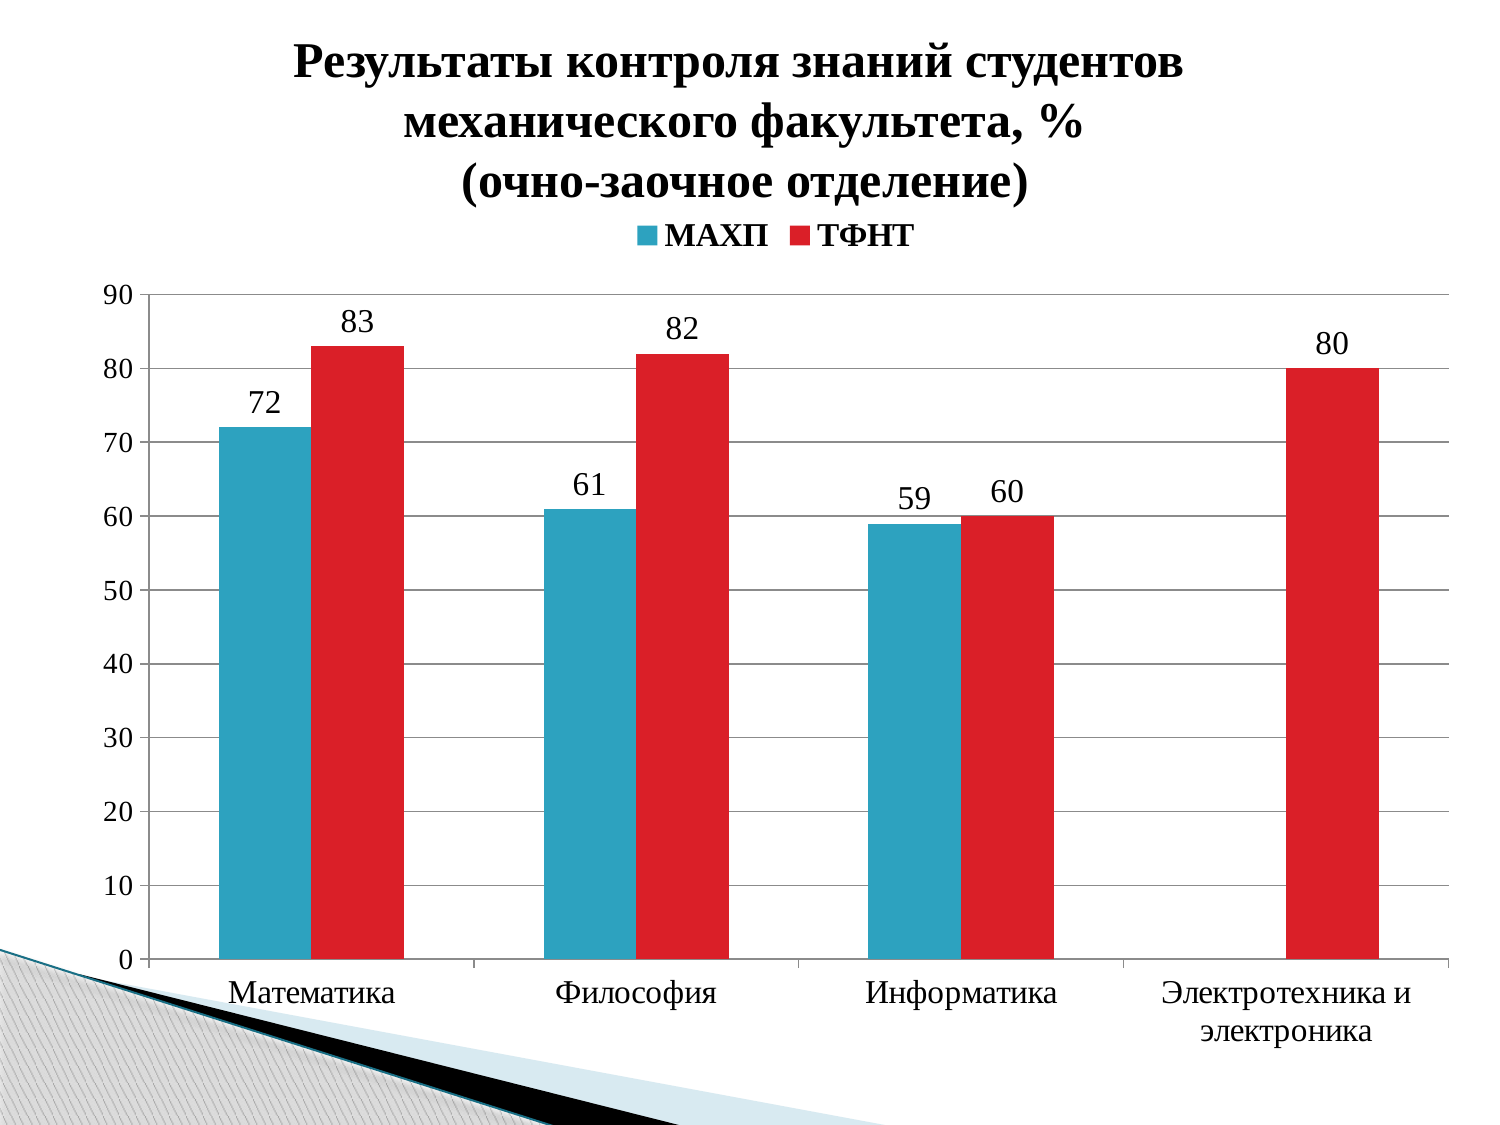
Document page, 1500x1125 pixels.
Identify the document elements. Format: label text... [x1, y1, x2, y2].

chart [74, 198, 1477, 1067]
title Результаты контроля знаний студентов механического факультета, % (очно-заочное отделение) [70, 23, 1421, 203]
